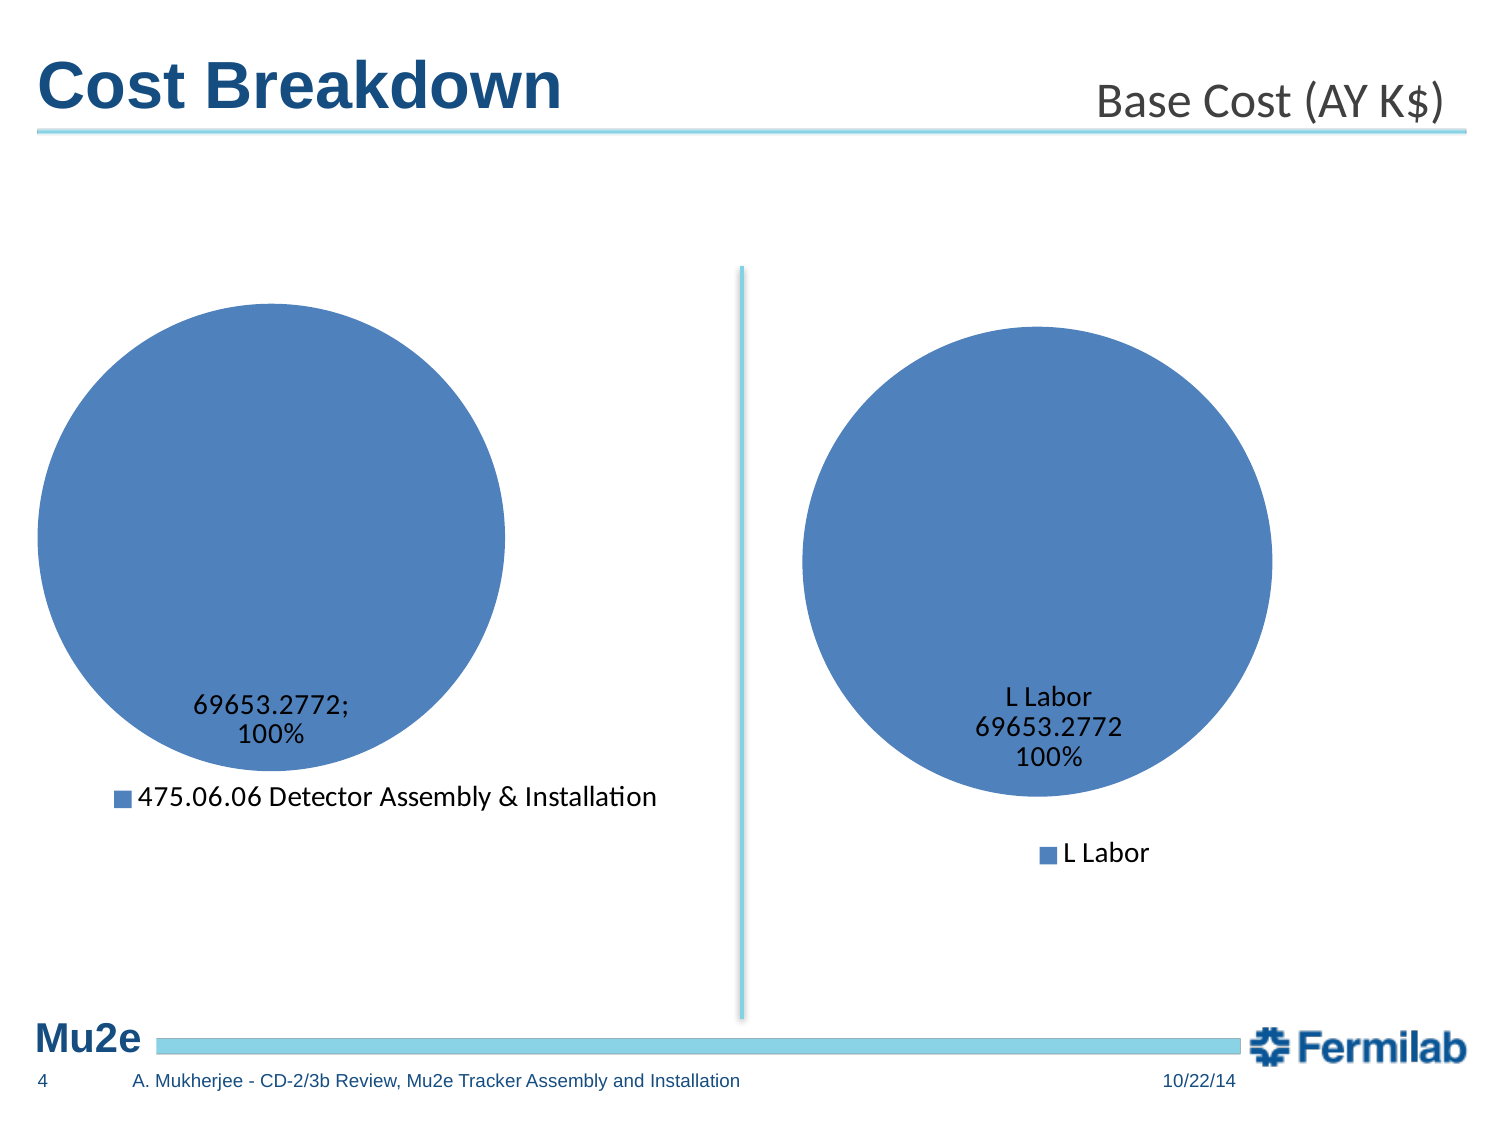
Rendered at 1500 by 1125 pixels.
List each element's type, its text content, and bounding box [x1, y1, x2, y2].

slide_number 4 [37, 1068, 111, 1109]
footer A. Mukherjee - CD-2/3b Review, Mu2e Tracker Assembly and Installation [132, 1068, 1014, 1109]
title Cost Breakdown [37, 17, 1463, 123]
text_box Base Cost (AY K$) [1081, 60, 1461, 136]
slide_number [1059, 1068, 1237, 1109]
chart [37, 265, 736, 852]
chart [763, 262, 1463, 920]
